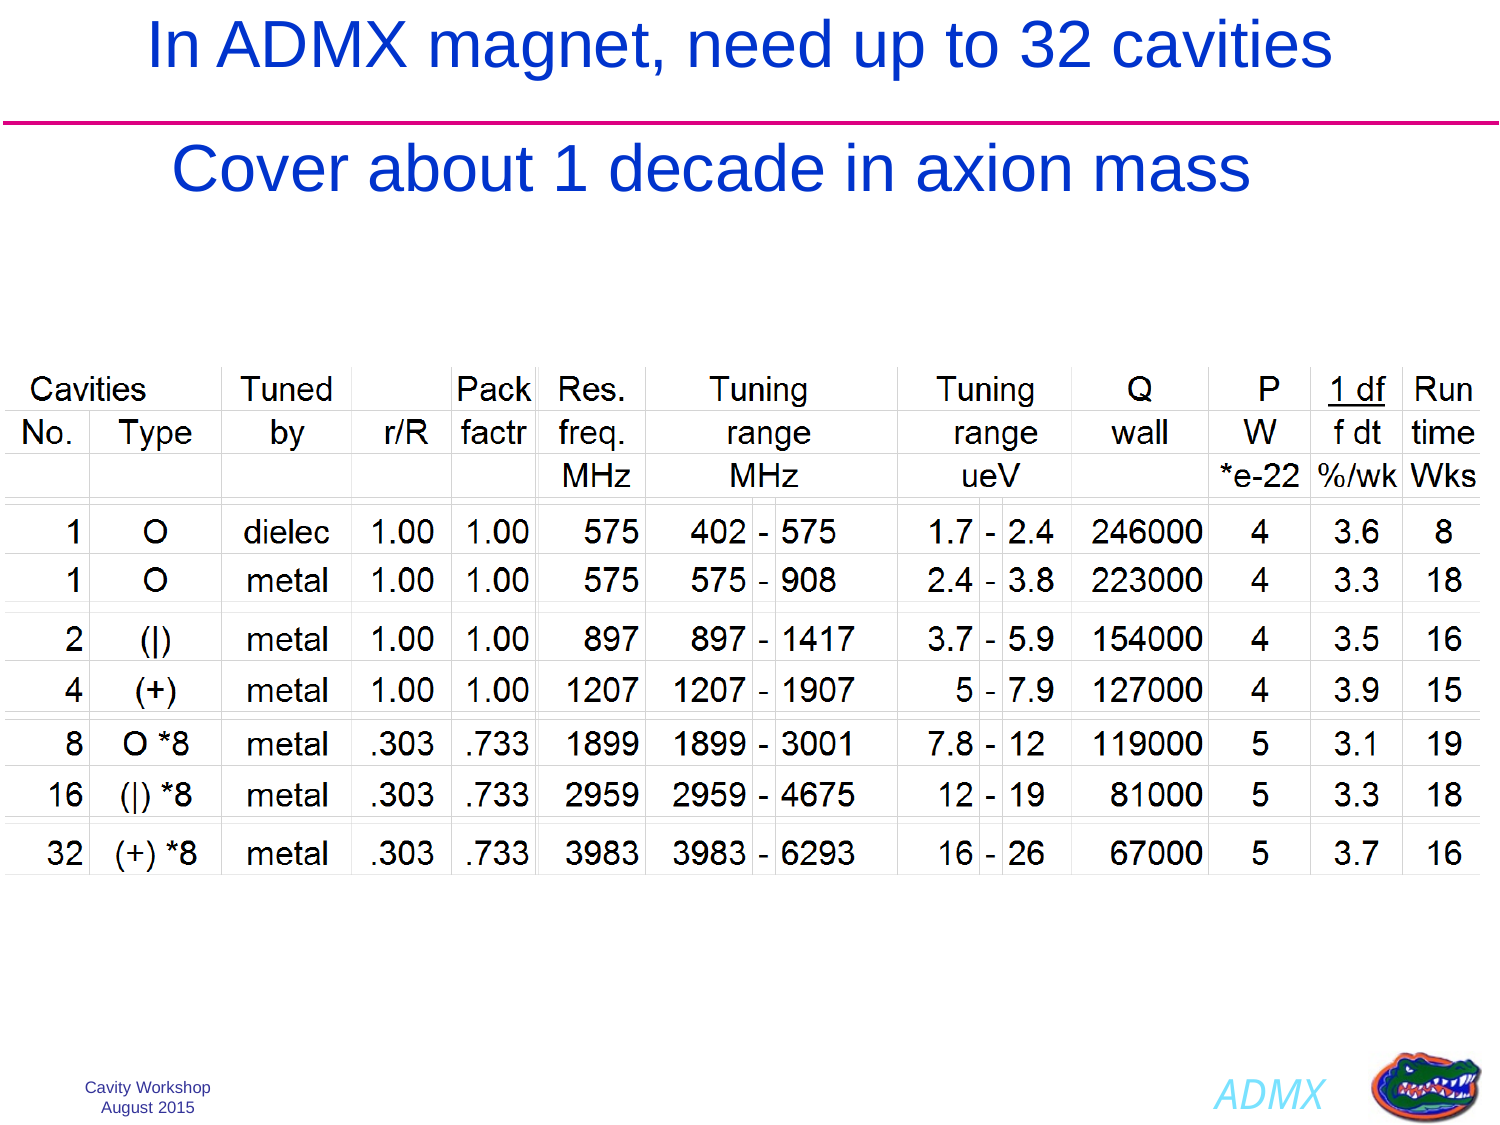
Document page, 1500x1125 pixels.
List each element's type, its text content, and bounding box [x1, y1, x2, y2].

picture [1368, 1051, 1482, 1125]
text_box Cover about 1 decade in axion mass [74, 142, 1350, 205]
picture [5, 367, 1481, 875]
title In ADMX magnet, need up to 32 cavities [103, 18, 1379, 81]
